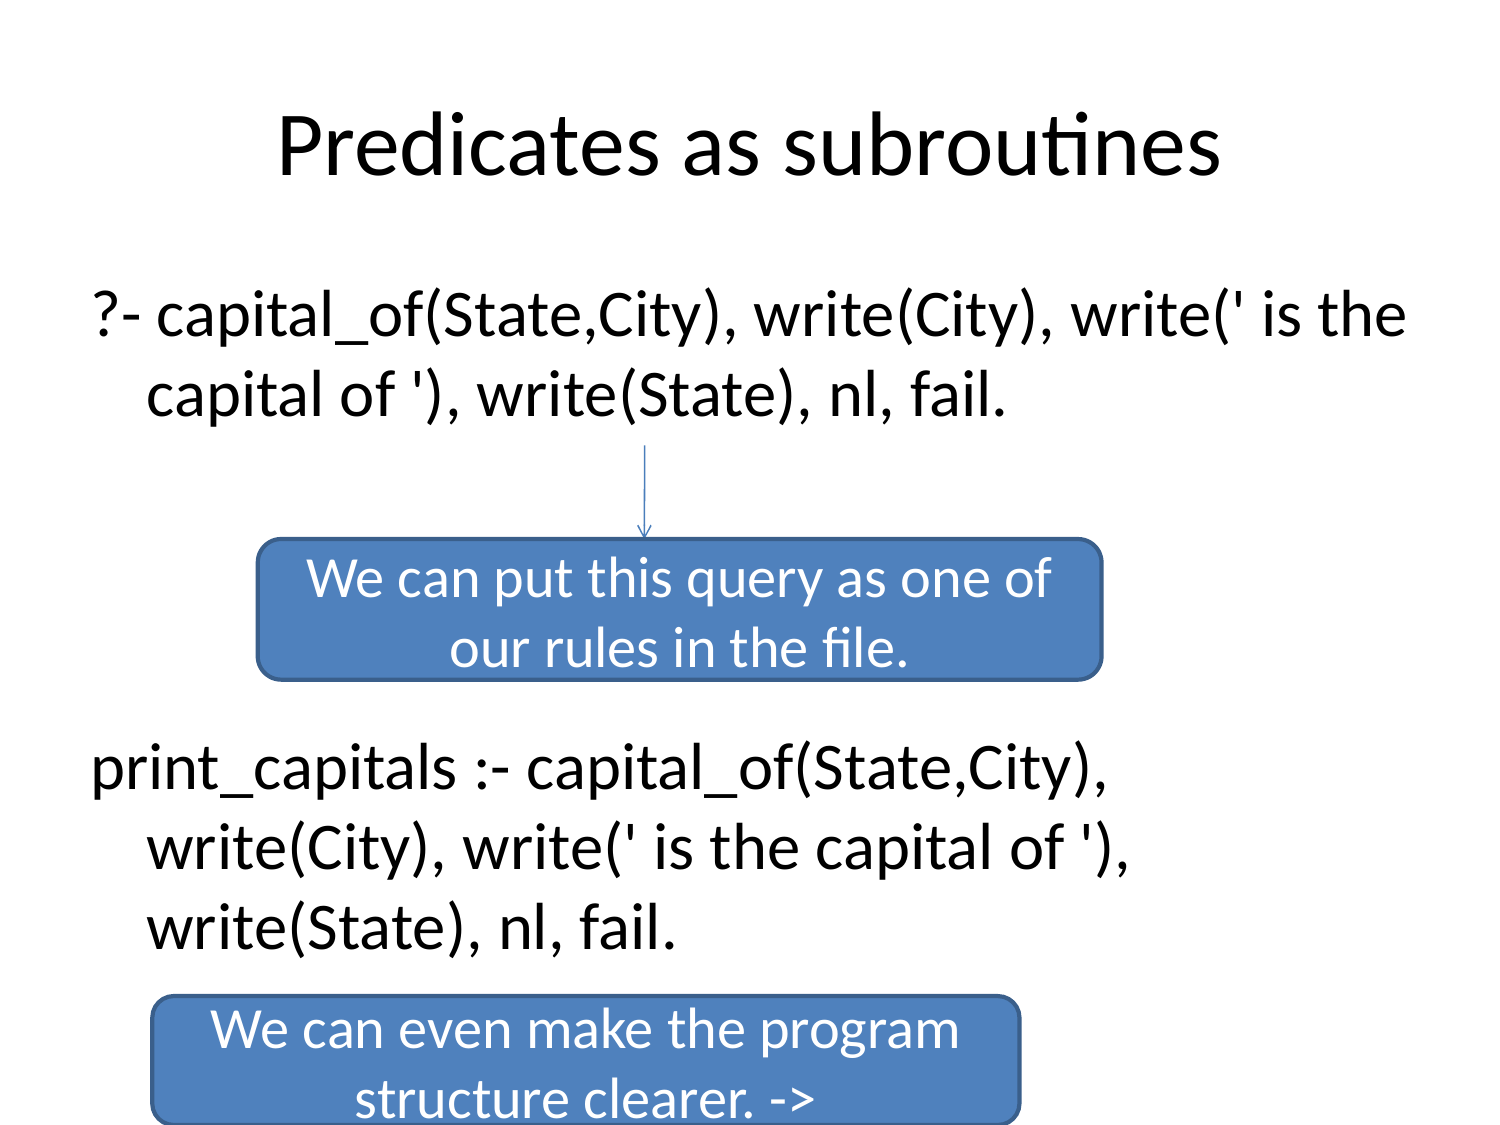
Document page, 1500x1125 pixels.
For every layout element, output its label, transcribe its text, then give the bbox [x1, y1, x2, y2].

text_box We can put this query as one of our rules in the file. [255, 536, 1104, 682]
title Predicates as subroutines [75, 45, 1425, 233]
text_box We can even make the program structure clearer. -> [150, 993, 1022, 1125]
list ?- capital_of(State,City), write(City), write(' is the capital of '), write(State), nl, fail. print_capitals :- capital_of(State,City), write(City), write(' is the capital of '), write(State), nl, fail. [75, 262, 1425, 1005]
